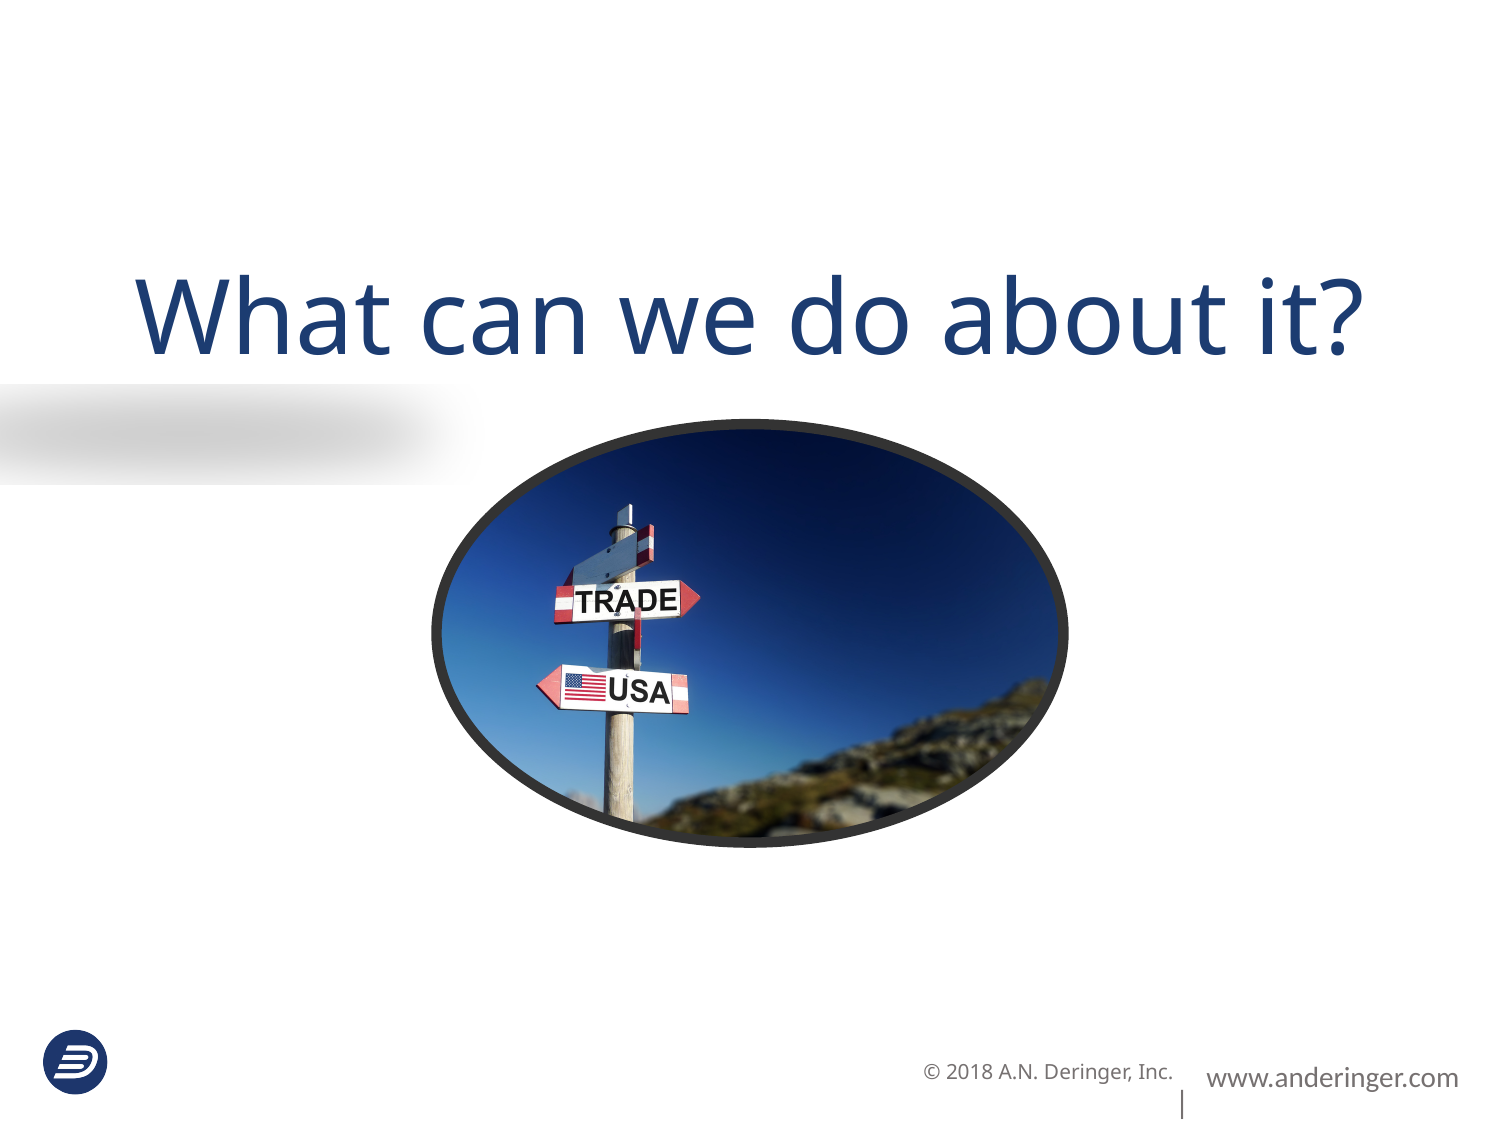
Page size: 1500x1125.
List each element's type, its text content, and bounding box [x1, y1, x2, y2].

picture [37, 1026, 111, 1102]
picture [436, 424, 1064, 843]
title What can we do about it? [83, 208, 1417, 385]
